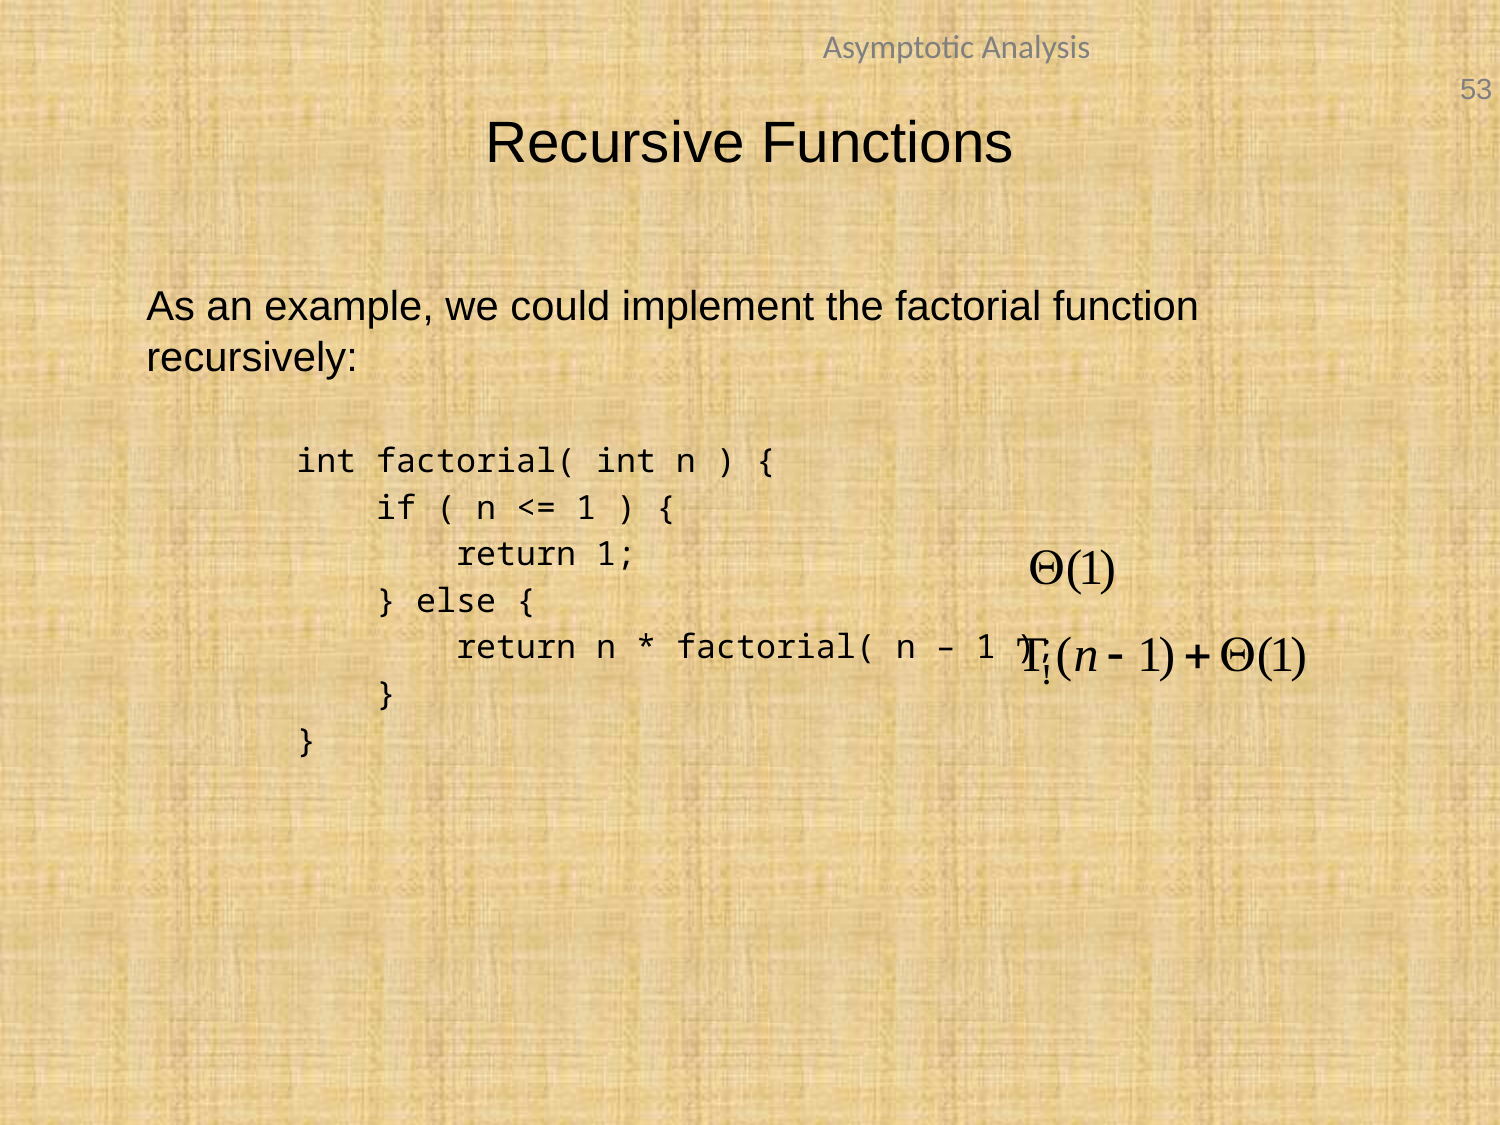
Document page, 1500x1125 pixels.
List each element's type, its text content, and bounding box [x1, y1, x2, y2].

title Recursive Functions [74, 44, 1426, 233]
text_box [1021, 538, 1126, 606]
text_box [1009, 621, 1314, 697]
list As an example, we could implement the factorial function recursively: int factorial( int n ) { if ( n <= 1 ) { return 1; } else { return n * factorial( n – 1 ); } } [74, 262, 1426, 1006]
picture [0, 0, 1500, 1125]
